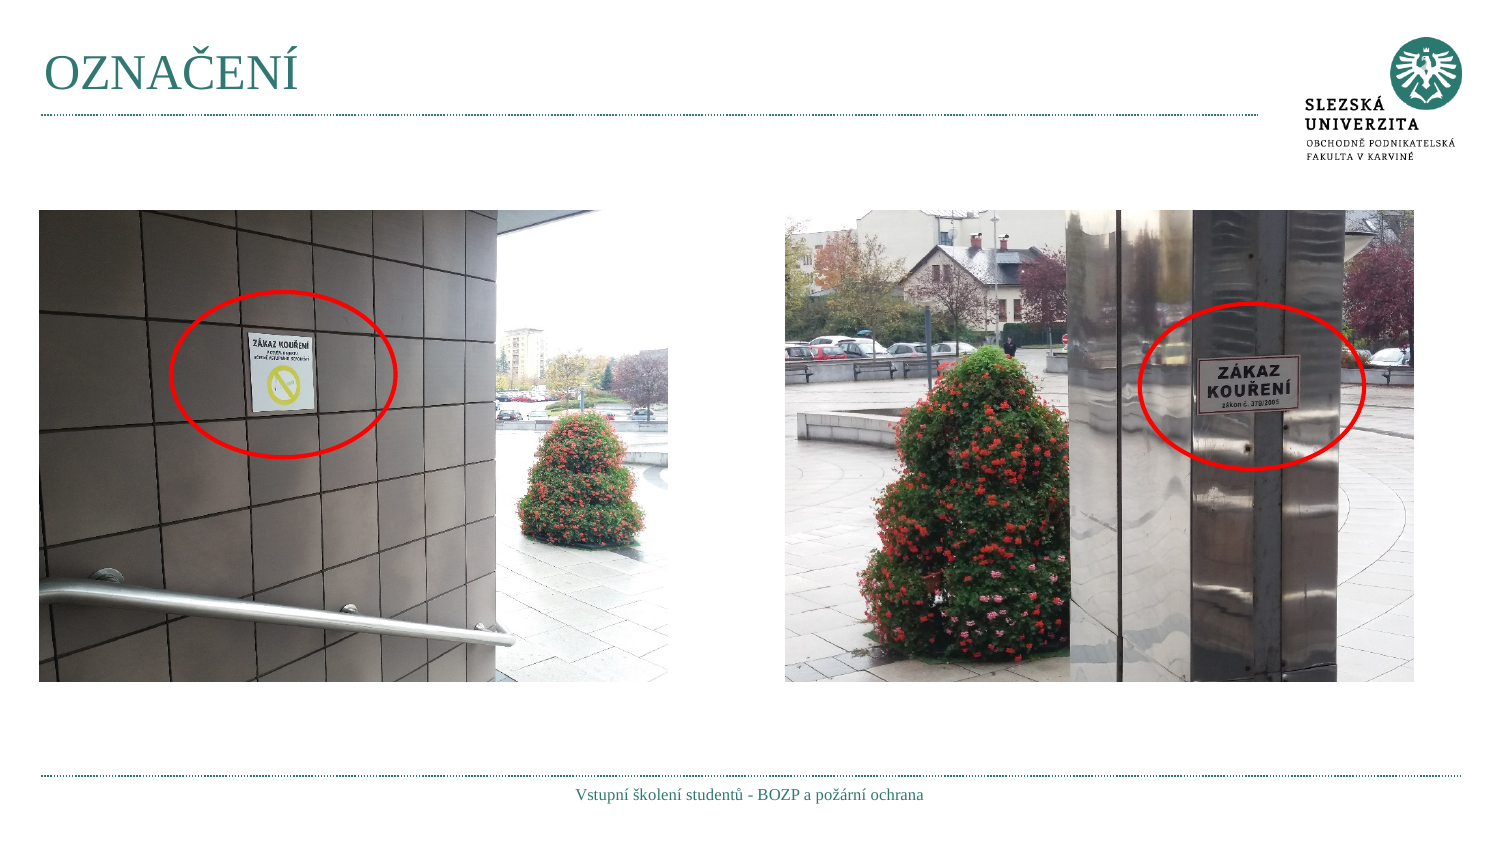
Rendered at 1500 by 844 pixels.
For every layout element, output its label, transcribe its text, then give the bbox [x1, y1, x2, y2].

picture [1305, 37, 1462, 160]
picture [785, 209, 1414, 682]
title OZNAČENÍ [29, 32, 668, 116]
picture [38, 209, 668, 682]
text_box Vstupní školení studentů - BOZP a požární ochrana [442, 776, 1058, 811]
